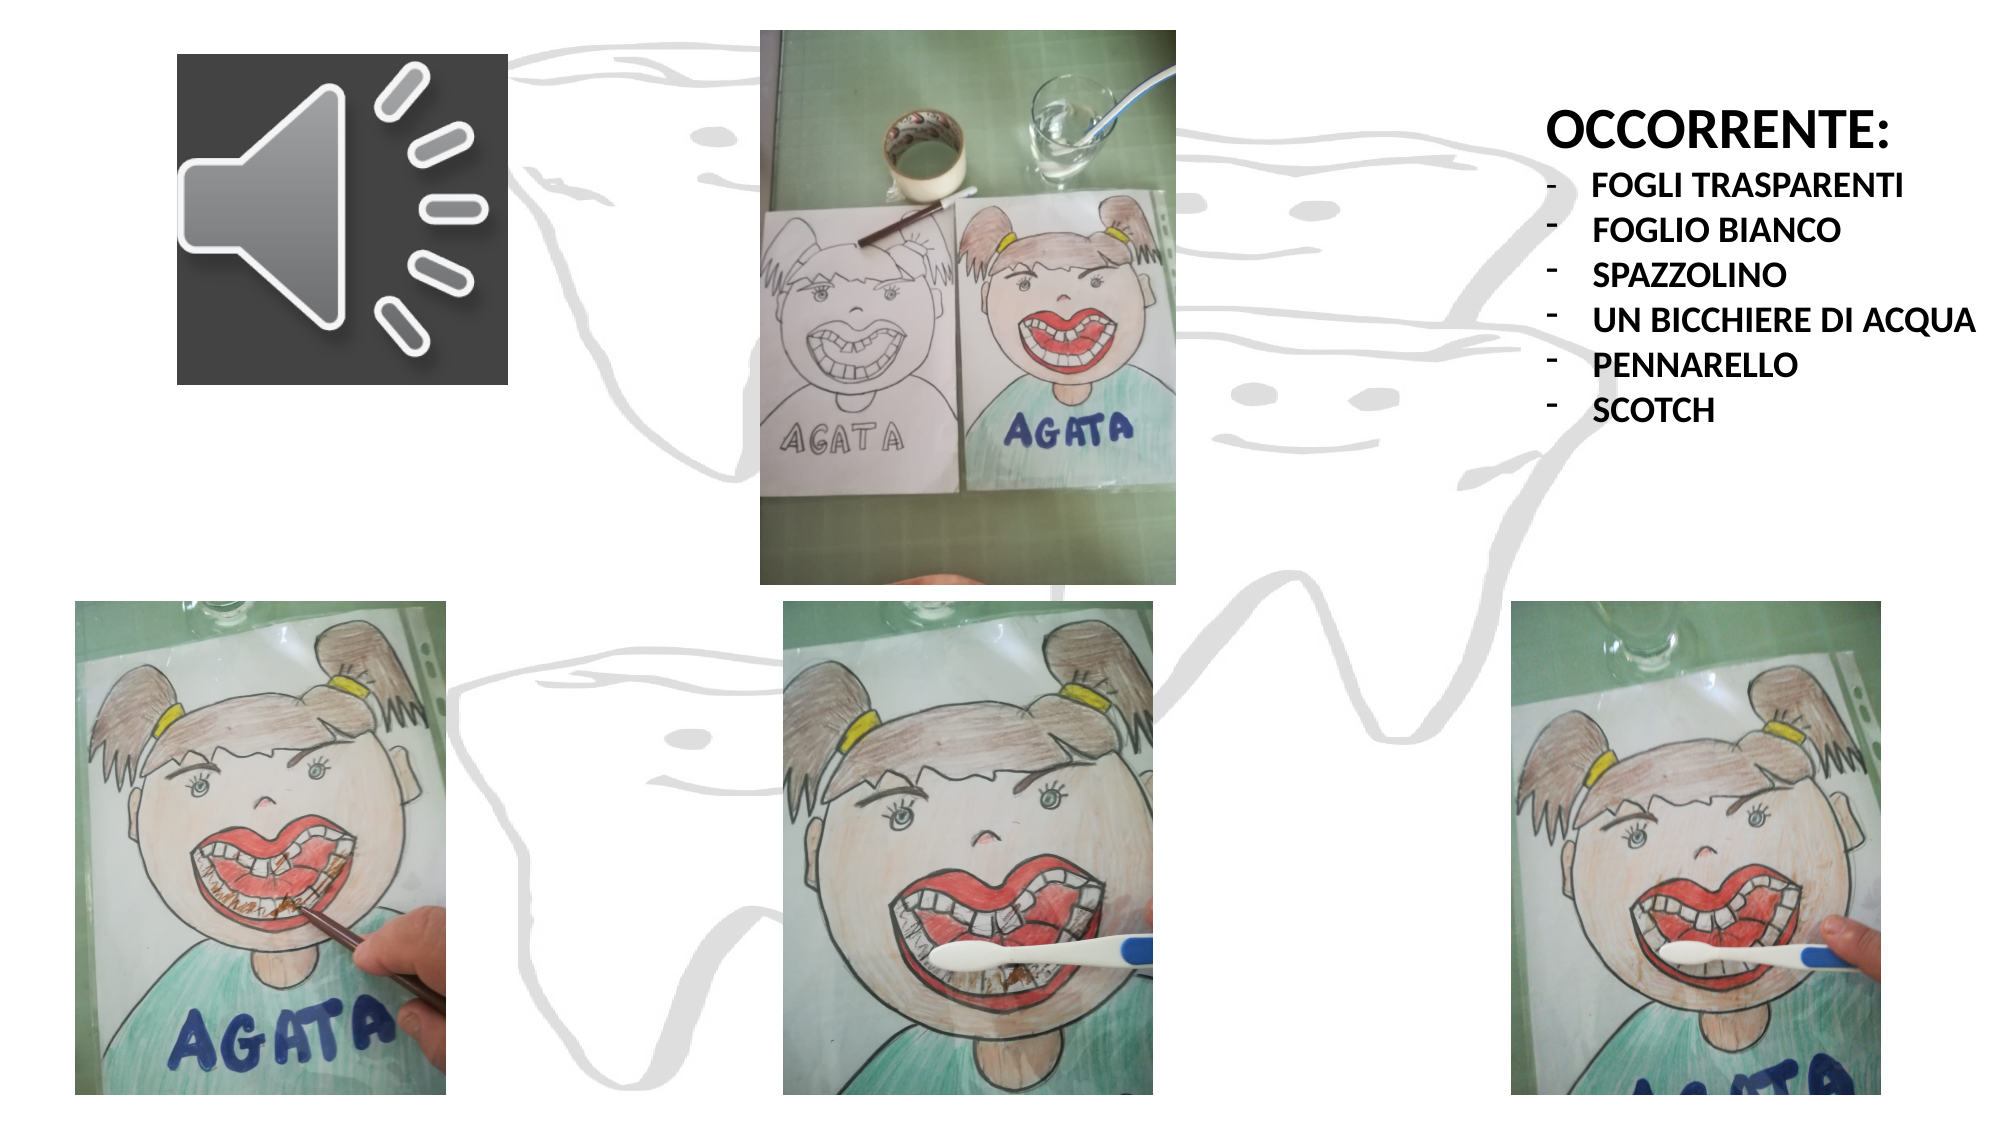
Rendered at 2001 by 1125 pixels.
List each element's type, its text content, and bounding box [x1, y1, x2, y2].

picture [75, 601, 446, 1095]
picture [175, 52, 509, 386]
text_box OCCORRENTE: - FOGLI TRASPARENTI FOGLIO BIANCO SPAZZOLINO UN BICCHIERE DI ACQUA PENNARELLO SCOTCH [1531, 82, 2000, 528]
picture [760, 30, 1176, 585]
picture [1511, 601, 1881, 1095]
picture [783, 601, 1153, 1095]
